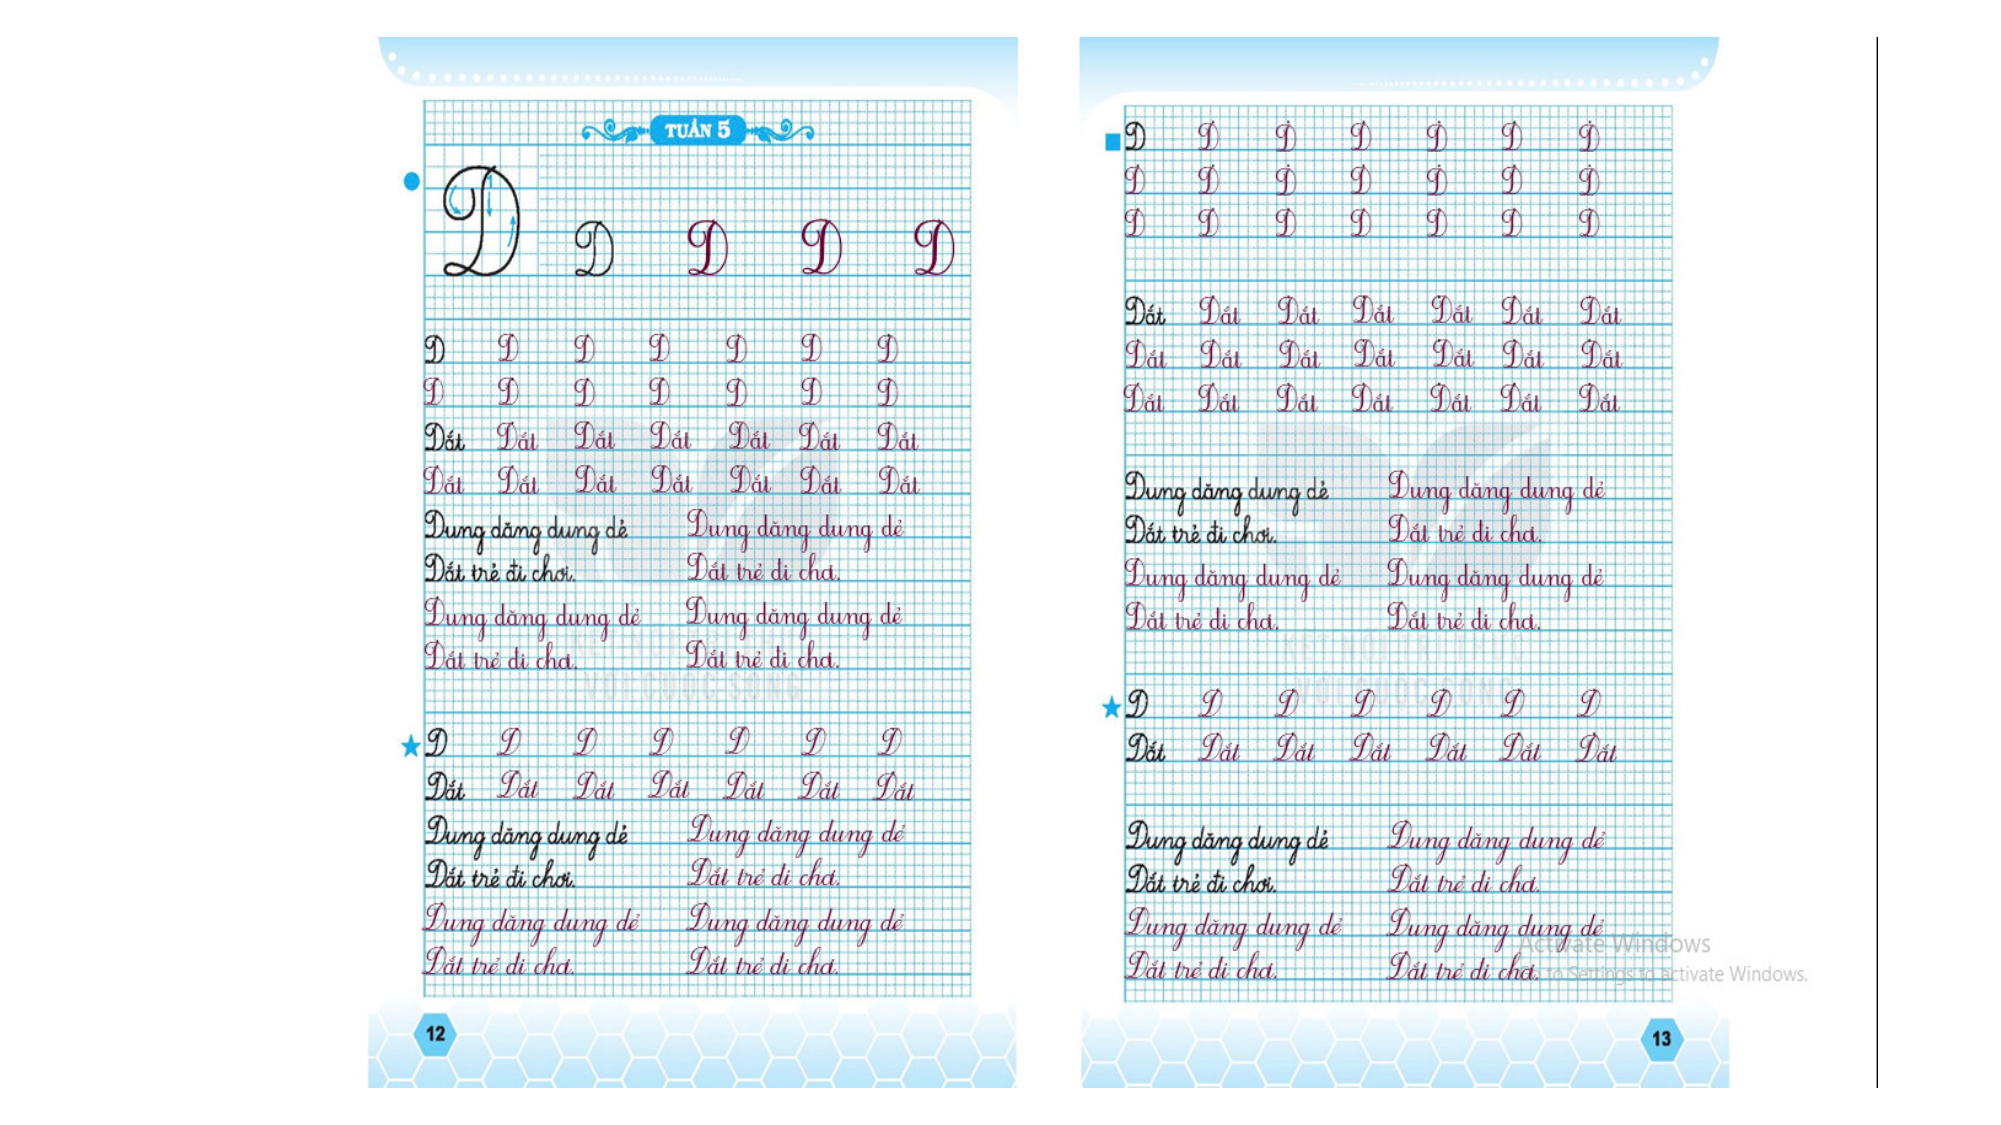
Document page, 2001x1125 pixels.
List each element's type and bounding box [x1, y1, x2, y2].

list [200, 37, 1878, 1088]
